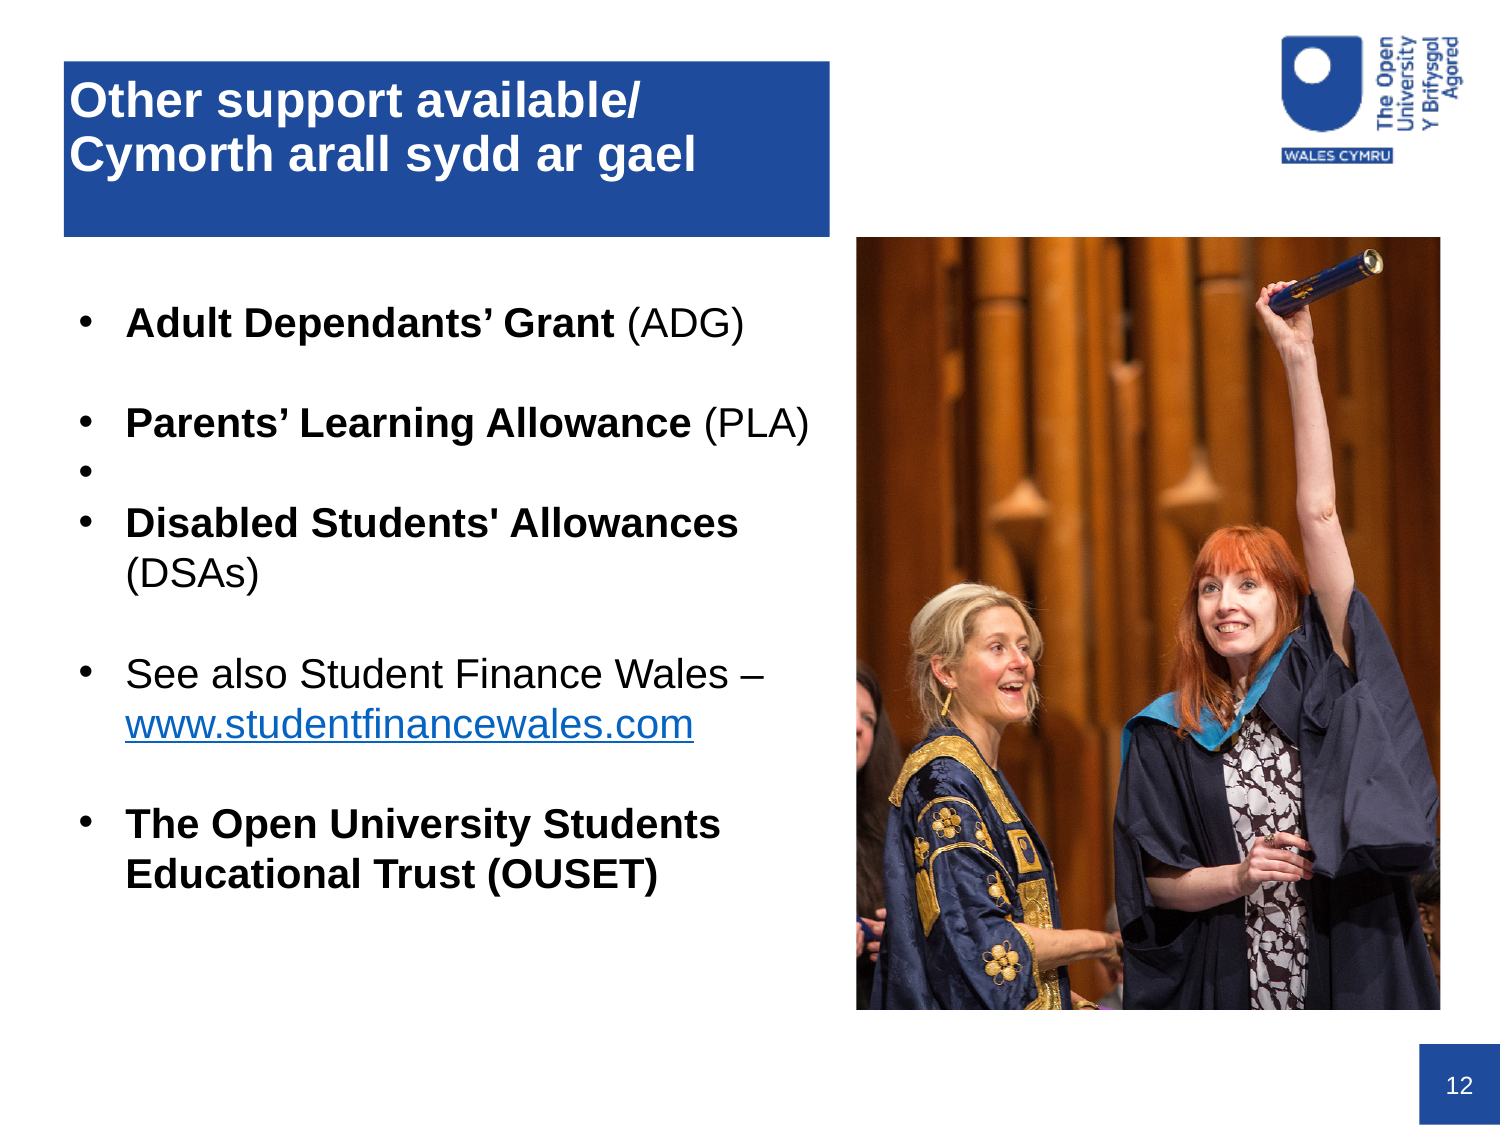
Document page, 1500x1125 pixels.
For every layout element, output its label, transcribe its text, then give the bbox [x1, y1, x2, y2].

picture [856, 236, 1441, 1010]
text_box Adult Dependants’ Grant (ADG) Parents’ Learning Allowance (PLA) Disabled Students' Allowances (DSAs) See also Student Finance Wales – www.studentfinancewales.com The Open University Students Educational Trust (OUSET) [63, 288, 830, 949]
picture [1279, 33, 1465, 167]
title Other support available/ Cymorth arall sydd ar gael [63, 61, 830, 237]
